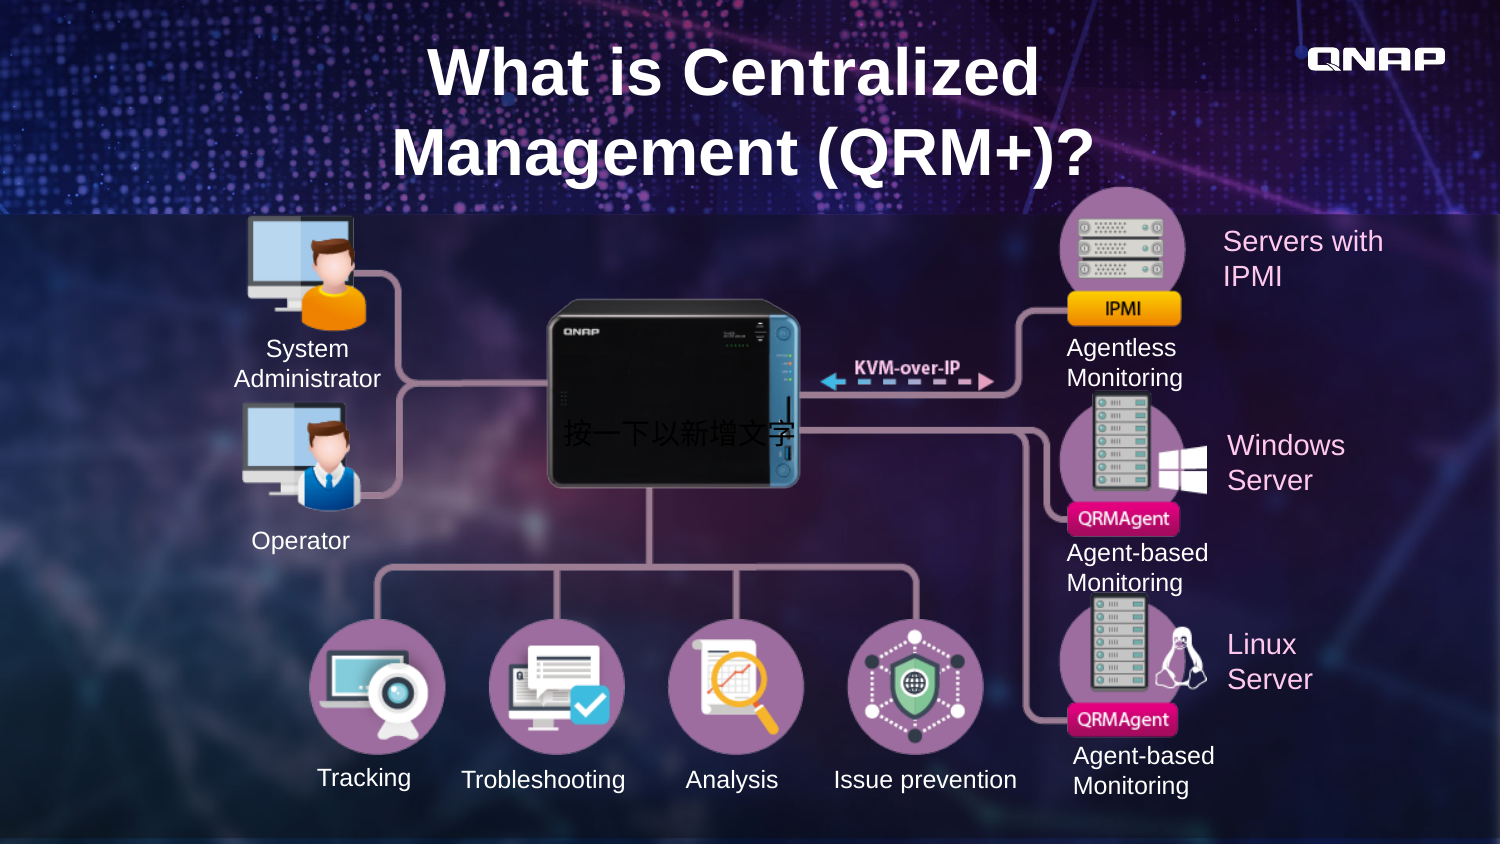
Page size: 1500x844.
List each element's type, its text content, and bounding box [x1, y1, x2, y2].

title What is Centralized Management (QRM+)? [41, 20, 1447, 198]
picture [0, 0, 1500, 844]
